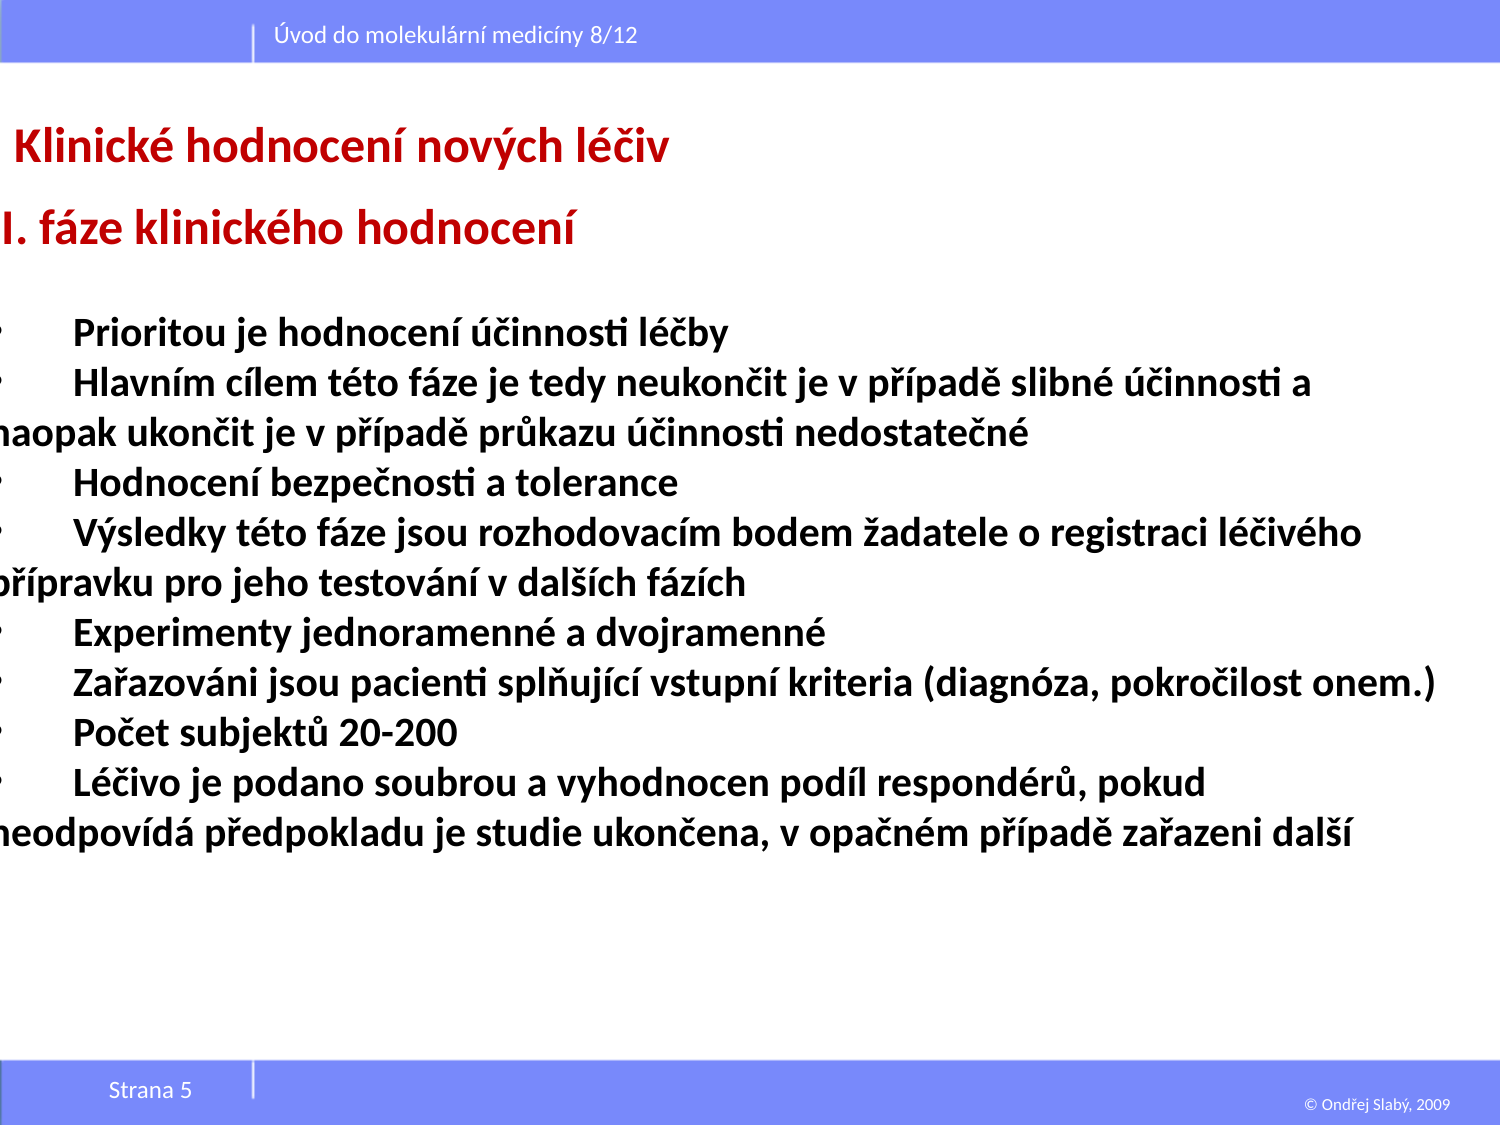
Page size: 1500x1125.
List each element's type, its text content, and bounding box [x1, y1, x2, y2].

picture [0, 863, 1500, 1125]
text_box II. fáze klinického hodnocení Prioritou je hodnocení účinnosti léčby Hlavním cílem této fáze je tedy neukončit je v případě slibné účinnosti a naopak ukončit je v případě průkazu účinnosti nedostatečné Hodnocení bezpečnosti a tolerance Výsledky této fáze jsou rozhodovacím bodem žadatele o registraci léčivého přípravku pro jeho testování v dalších fázích Experimenty jednoramenné a dvojramenné Zařazováni jsou pacienti splňující vstupní kriteria (diagnóza, pokročilost onem.) Počet subjektů 20-200 Léčivo je podano soubrou a vyhodnocen podíl respondérů, pokud neodpovídá předpokladu je studie ukončena, v opačném případě zařazeni další [0, 187, 1500, 863]
text_box Klinické hodnocení nových léčiv [0, 105, 692, 181]
picture [0, 0, 1500, 187]
text_box © Ondřej Slabý, 2009 [1289, 1066, 1466, 1121]
text_box Úvod do molekulární medicíny 8/12 [259, 11, 653, 57]
text_box Strana 5 [94, 1066, 208, 1112]
